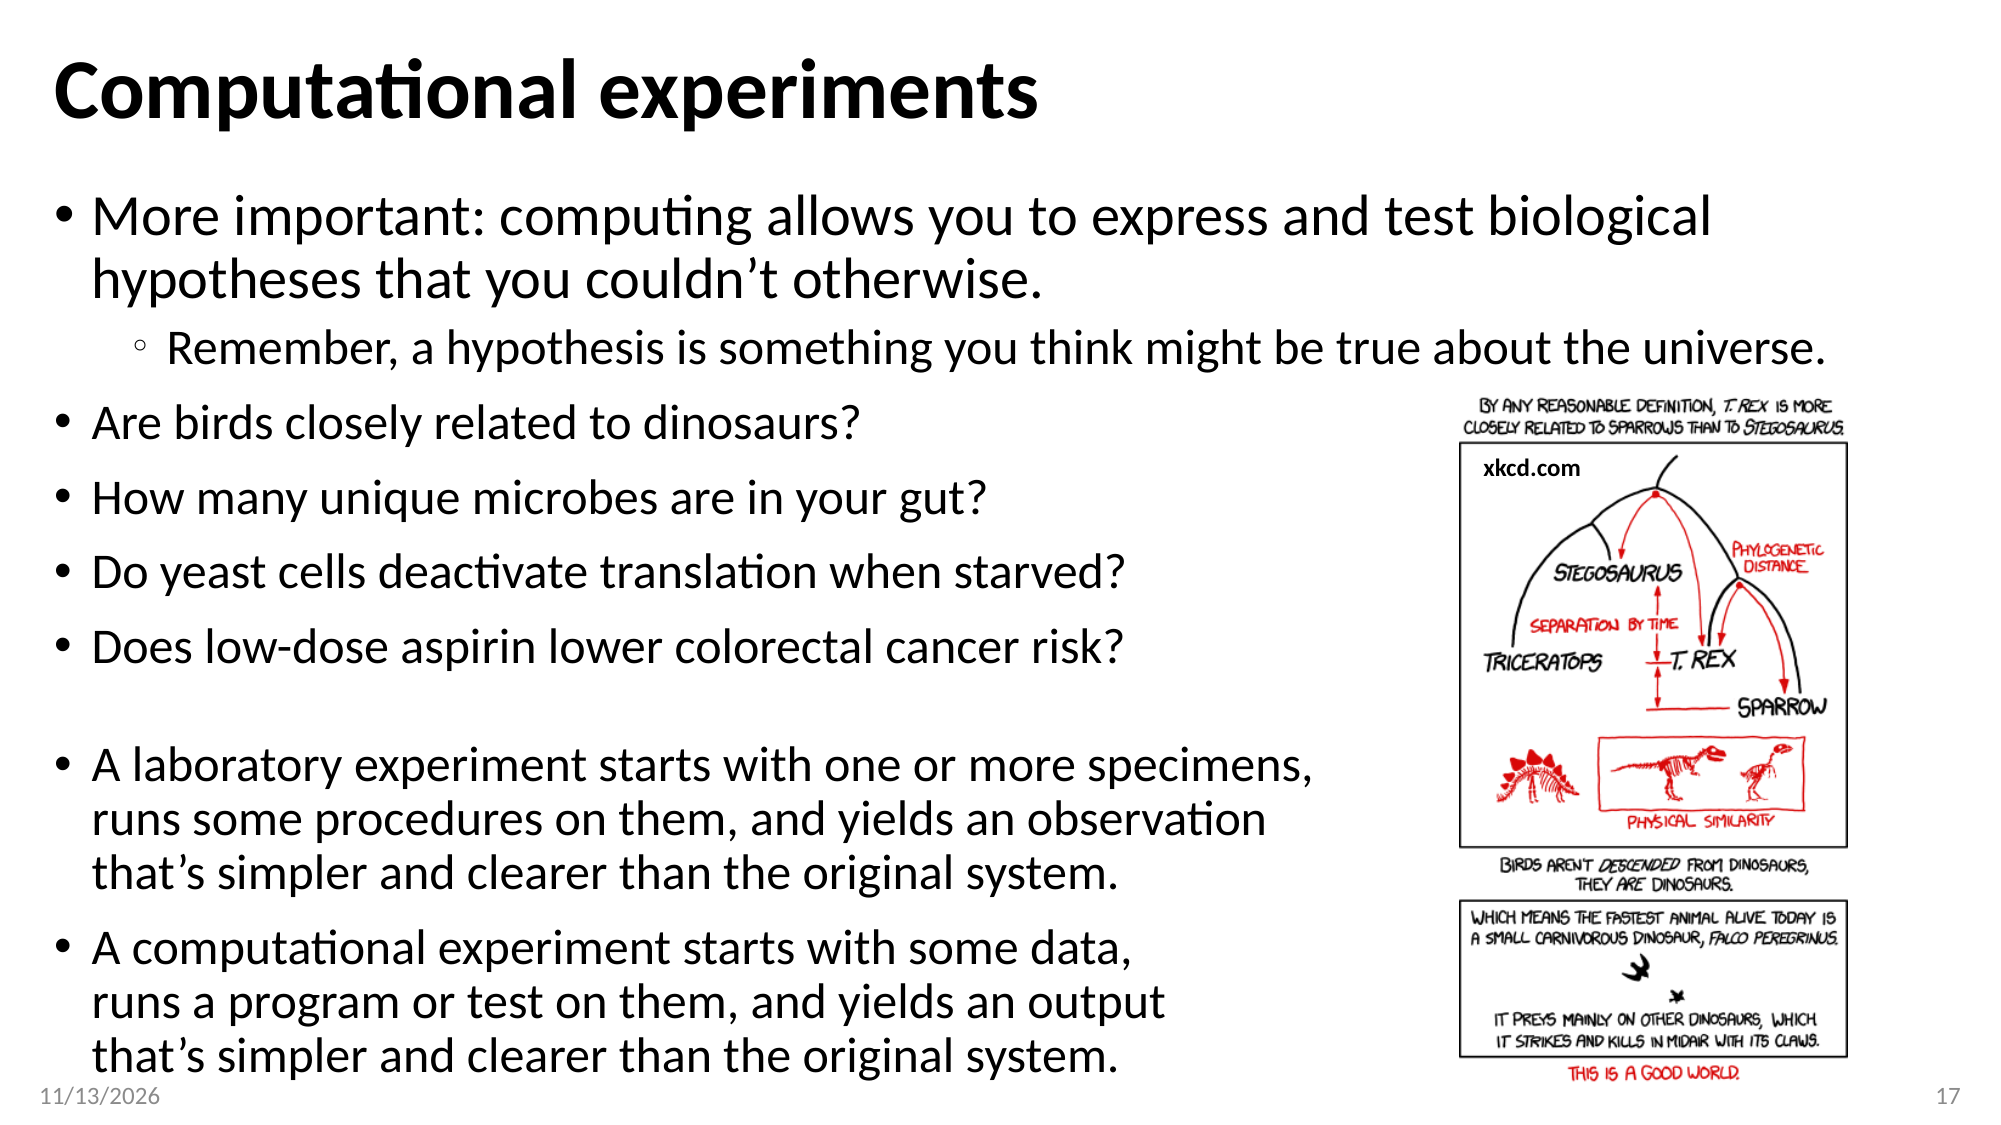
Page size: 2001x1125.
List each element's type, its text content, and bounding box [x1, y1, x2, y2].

slide_number 17 [1510, 1064, 1961, 1125]
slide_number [39, 1064, 490, 1125]
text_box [1459, 393, 1848, 1085]
list More important: computing allows you to express and test biological hypotheses that you couldn’t otherwise. Remember, a hypothesis is something you think might be true about the universe. Are birds closely related to dinosaurs? How many unique microbes are in your gut? Do yeast cells deactivate translation when starved? Does low-dose aspirin lower colorectal cancer risk? A laboratory experiment starts with one or more specimens, runs some procedures on them, and yields an observation that’s simpler and clearer than the original system. A computational experiment starts with some data, runs a program or test on them, and yields an output that’s simpler and clearer than the original system. [39, 177, 1961, 1065]
title Computational experiments [39, 37, 1961, 145]
